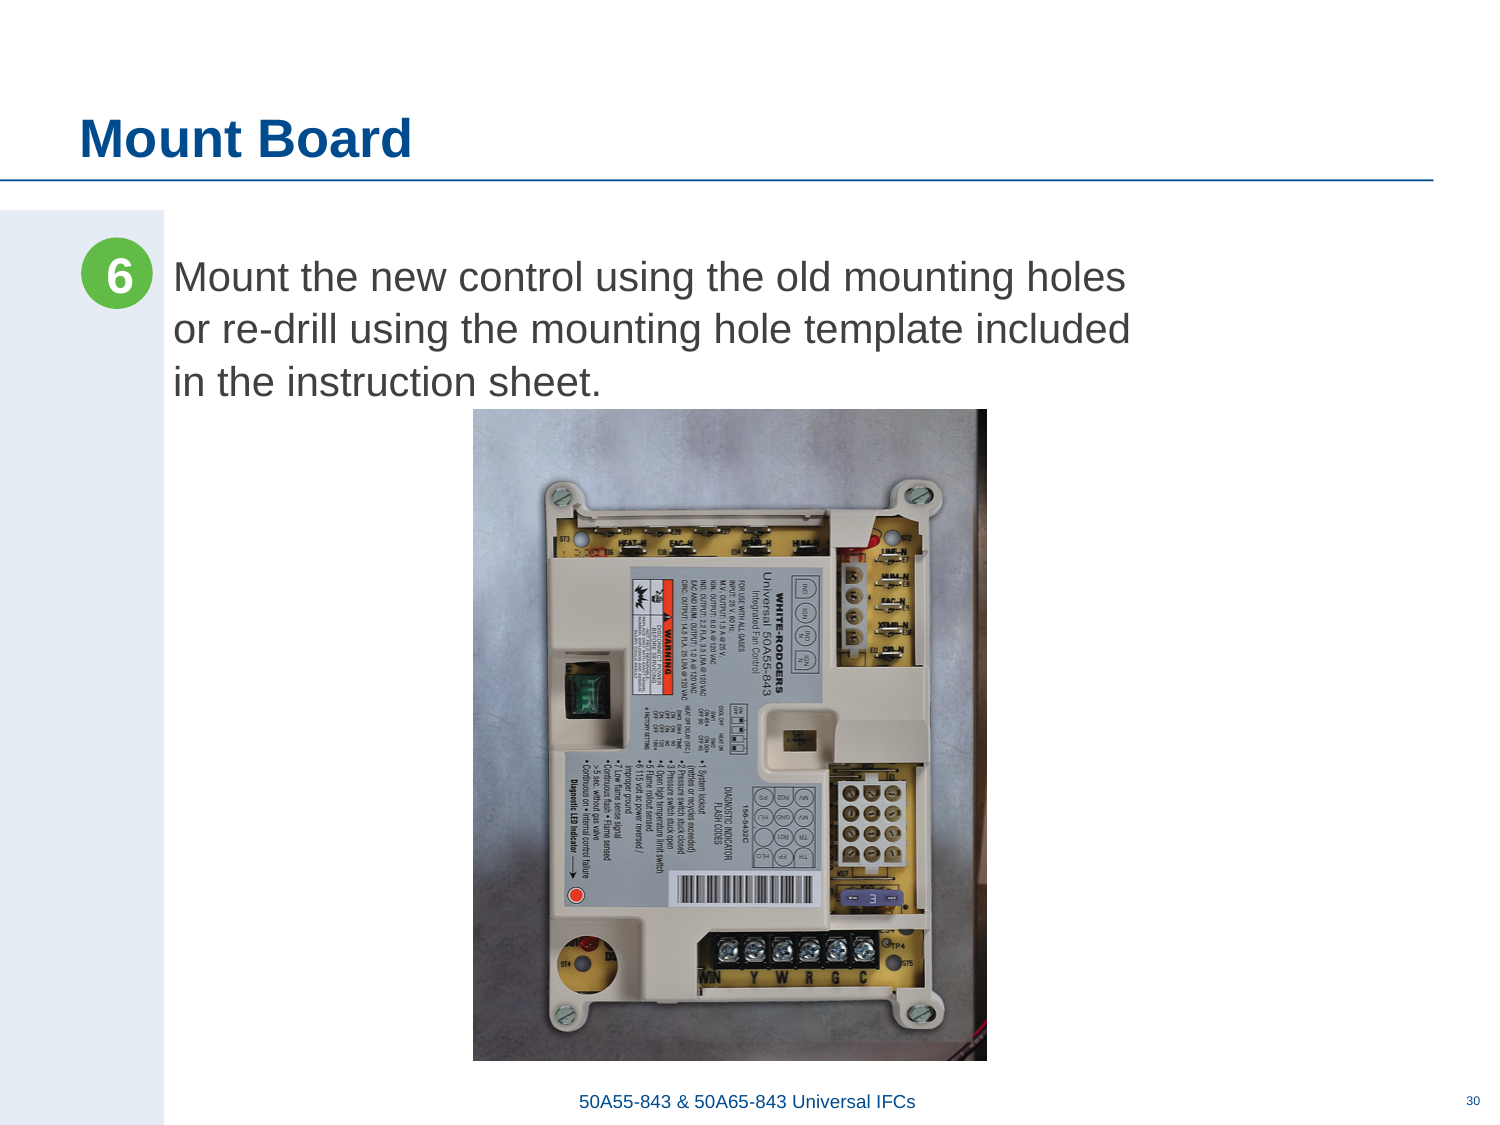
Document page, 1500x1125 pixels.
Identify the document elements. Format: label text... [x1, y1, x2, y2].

text_box [0, 210, 165, 1125]
text_box 6 [81, 237, 153, 309]
picture [473, 409, 987, 1061]
text_box 50A55-843 & 50A65-843 Universal IFCs [66, 1082, 1434, 1123]
text_box Mount the new control using the old mounting holes or re-drill using the mounting hole template included in the instruction sheet. [158, 239, 1172, 412]
title Mount Board [64, 20, 1436, 177]
